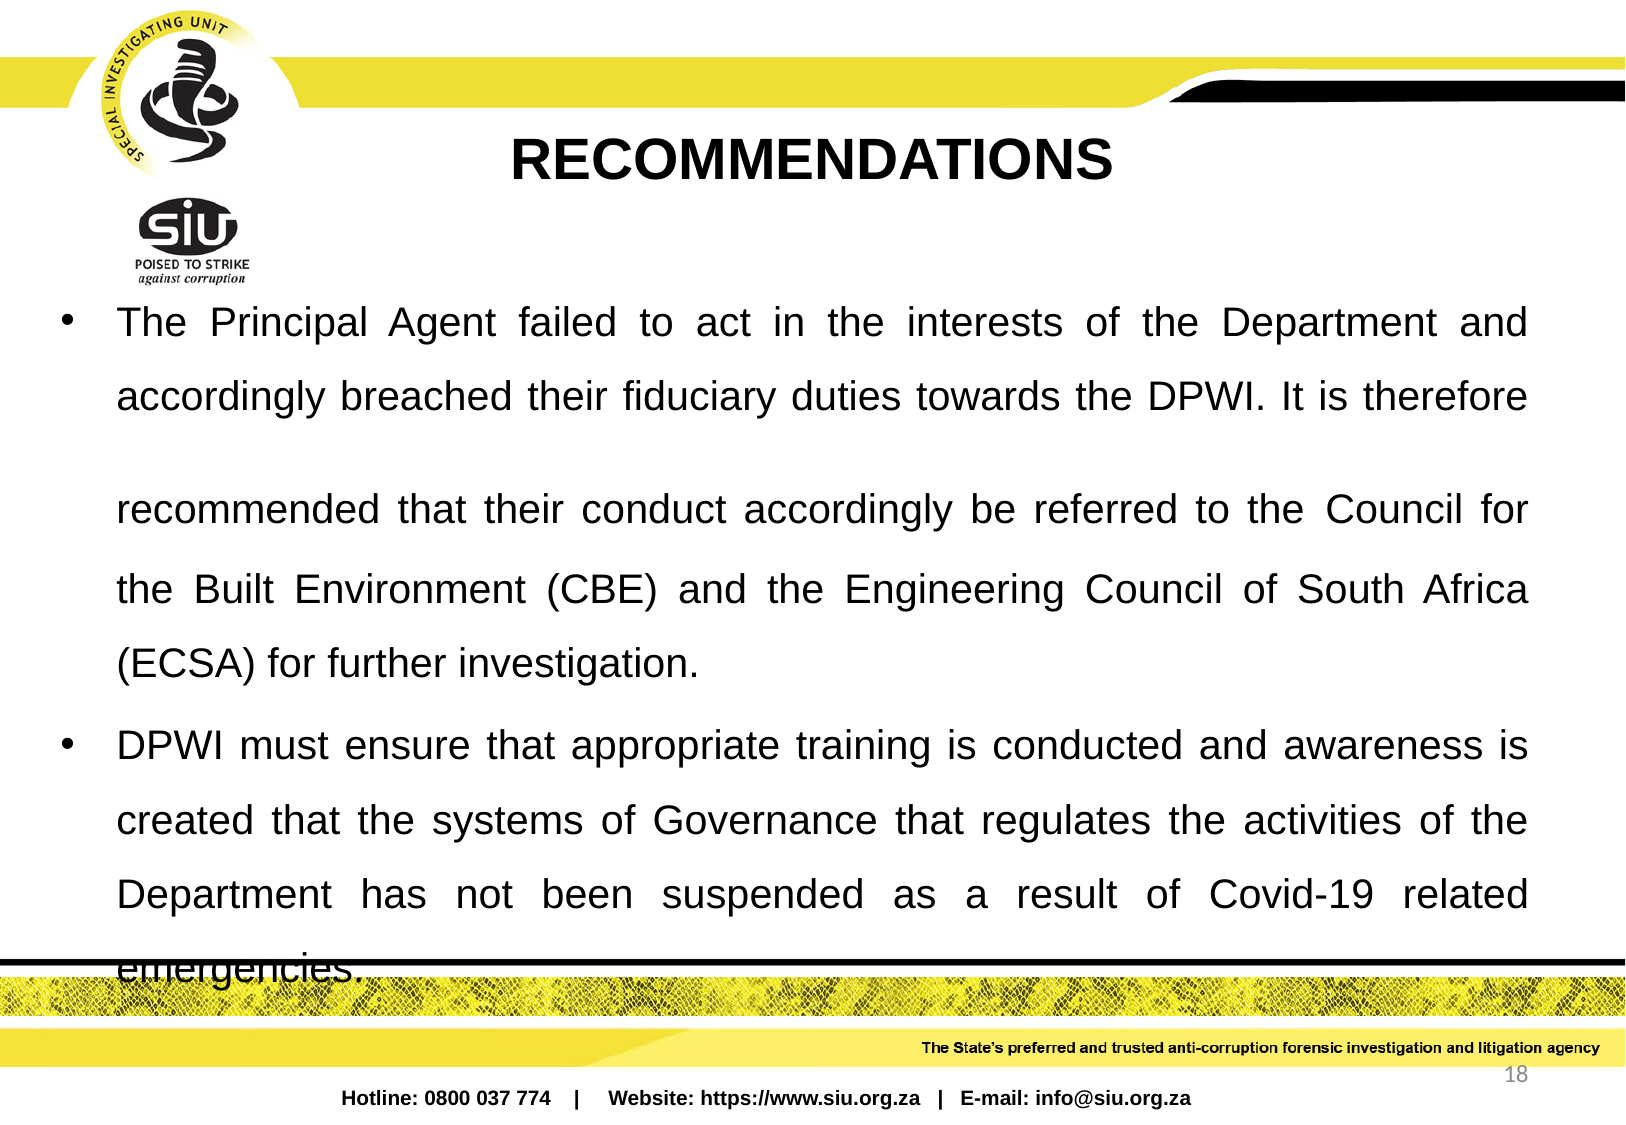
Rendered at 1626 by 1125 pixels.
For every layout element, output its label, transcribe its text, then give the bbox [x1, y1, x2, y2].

list The Principal Agent failed to act in the interests of the Department and accordingly breached their fiduciary duties towards the DPWI. It is therefore recommended that their conduct accordingly be referred to the Council for the Built Environment (CBE) and the Engineering Council of South Africa (ECSA) for further investigation. DPWI must ensure that appropriate training is conducted and awareness is created that the systems of Governance that regulates the activities of the Department has not been suspended as a result of Covid-19 related emergencies. [45, 262, 1544, 1005]
slide_number 18 [1164, 1042, 1544, 1103]
title RECOMMENDATIONS [81, 39, 1544, 262]
text_box Hotline: 0800 037 774 | Website: https://www.siu.org.za | E-mail: info@siu.org.za [326, 1077, 1532, 1118]
picture [0, 0, 1626, 1125]
